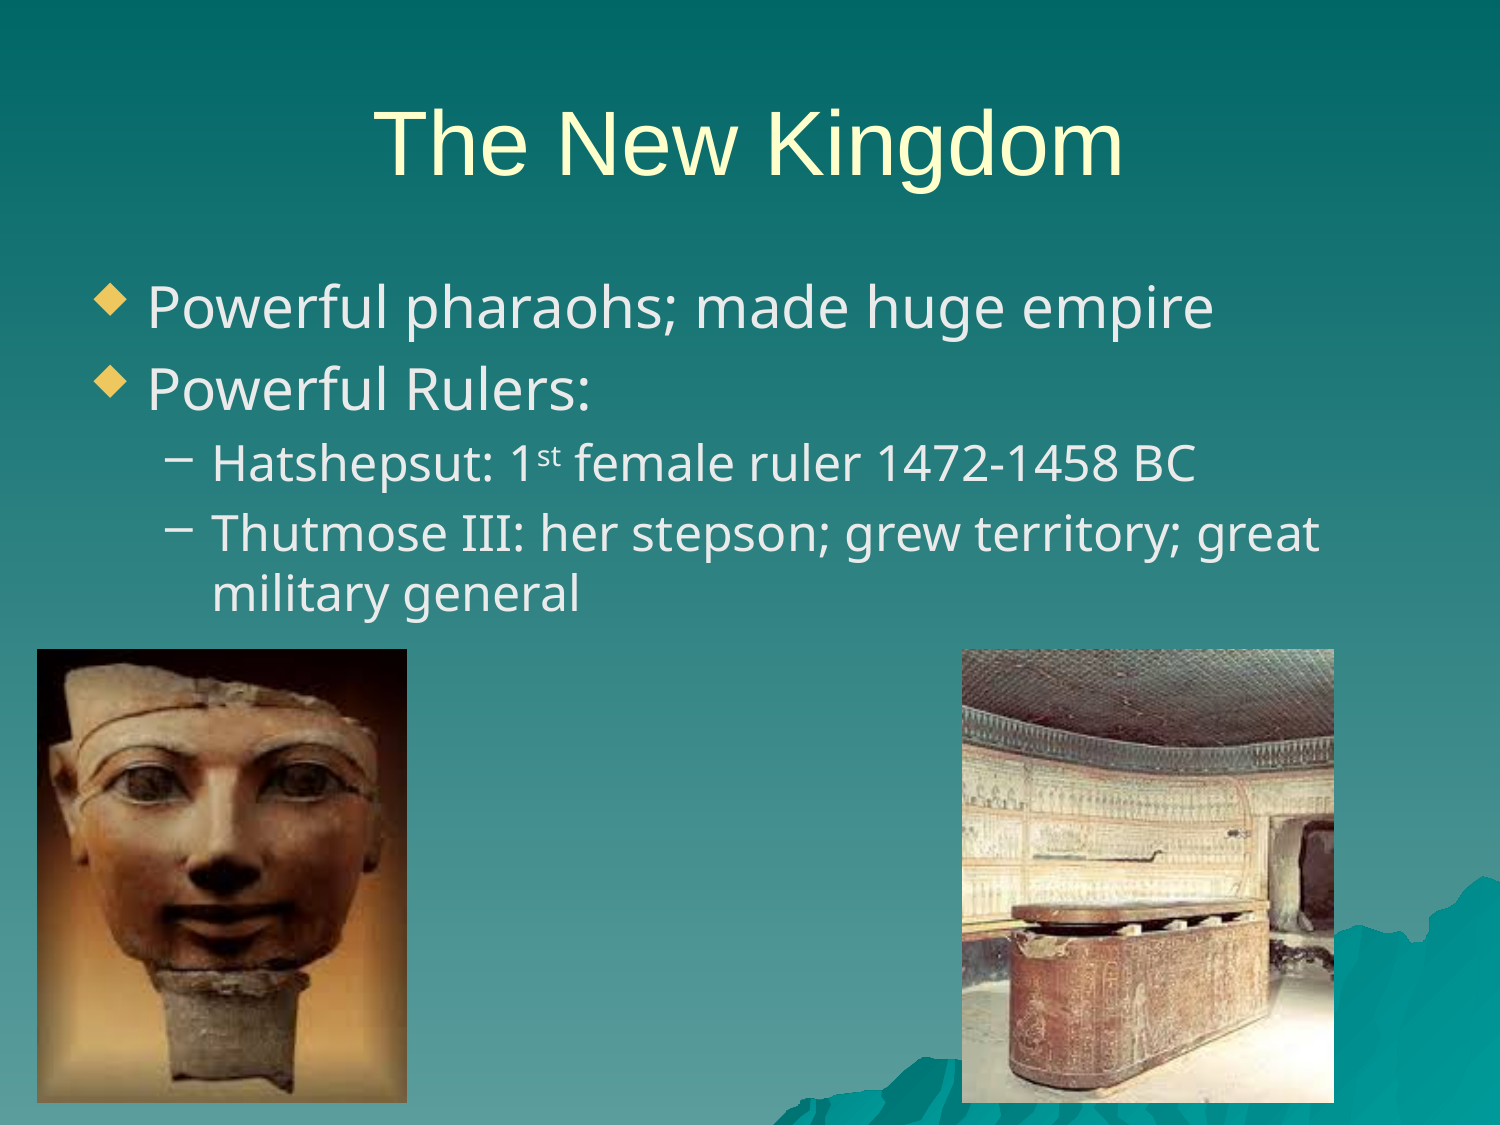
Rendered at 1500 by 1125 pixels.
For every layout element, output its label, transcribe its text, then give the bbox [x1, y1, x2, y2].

picture [962, 649, 1334, 1104]
list Powerful pharaohs; made huge empire Powerful Rulers: Hatshepsut: 1st female ruler 1472-1458 BC Thutmose III: her stepson; grew territory; great military general [74, 262, 1426, 1006]
title The New Kingdom [74, 45, 1426, 233]
picture [37, 649, 407, 1104]
